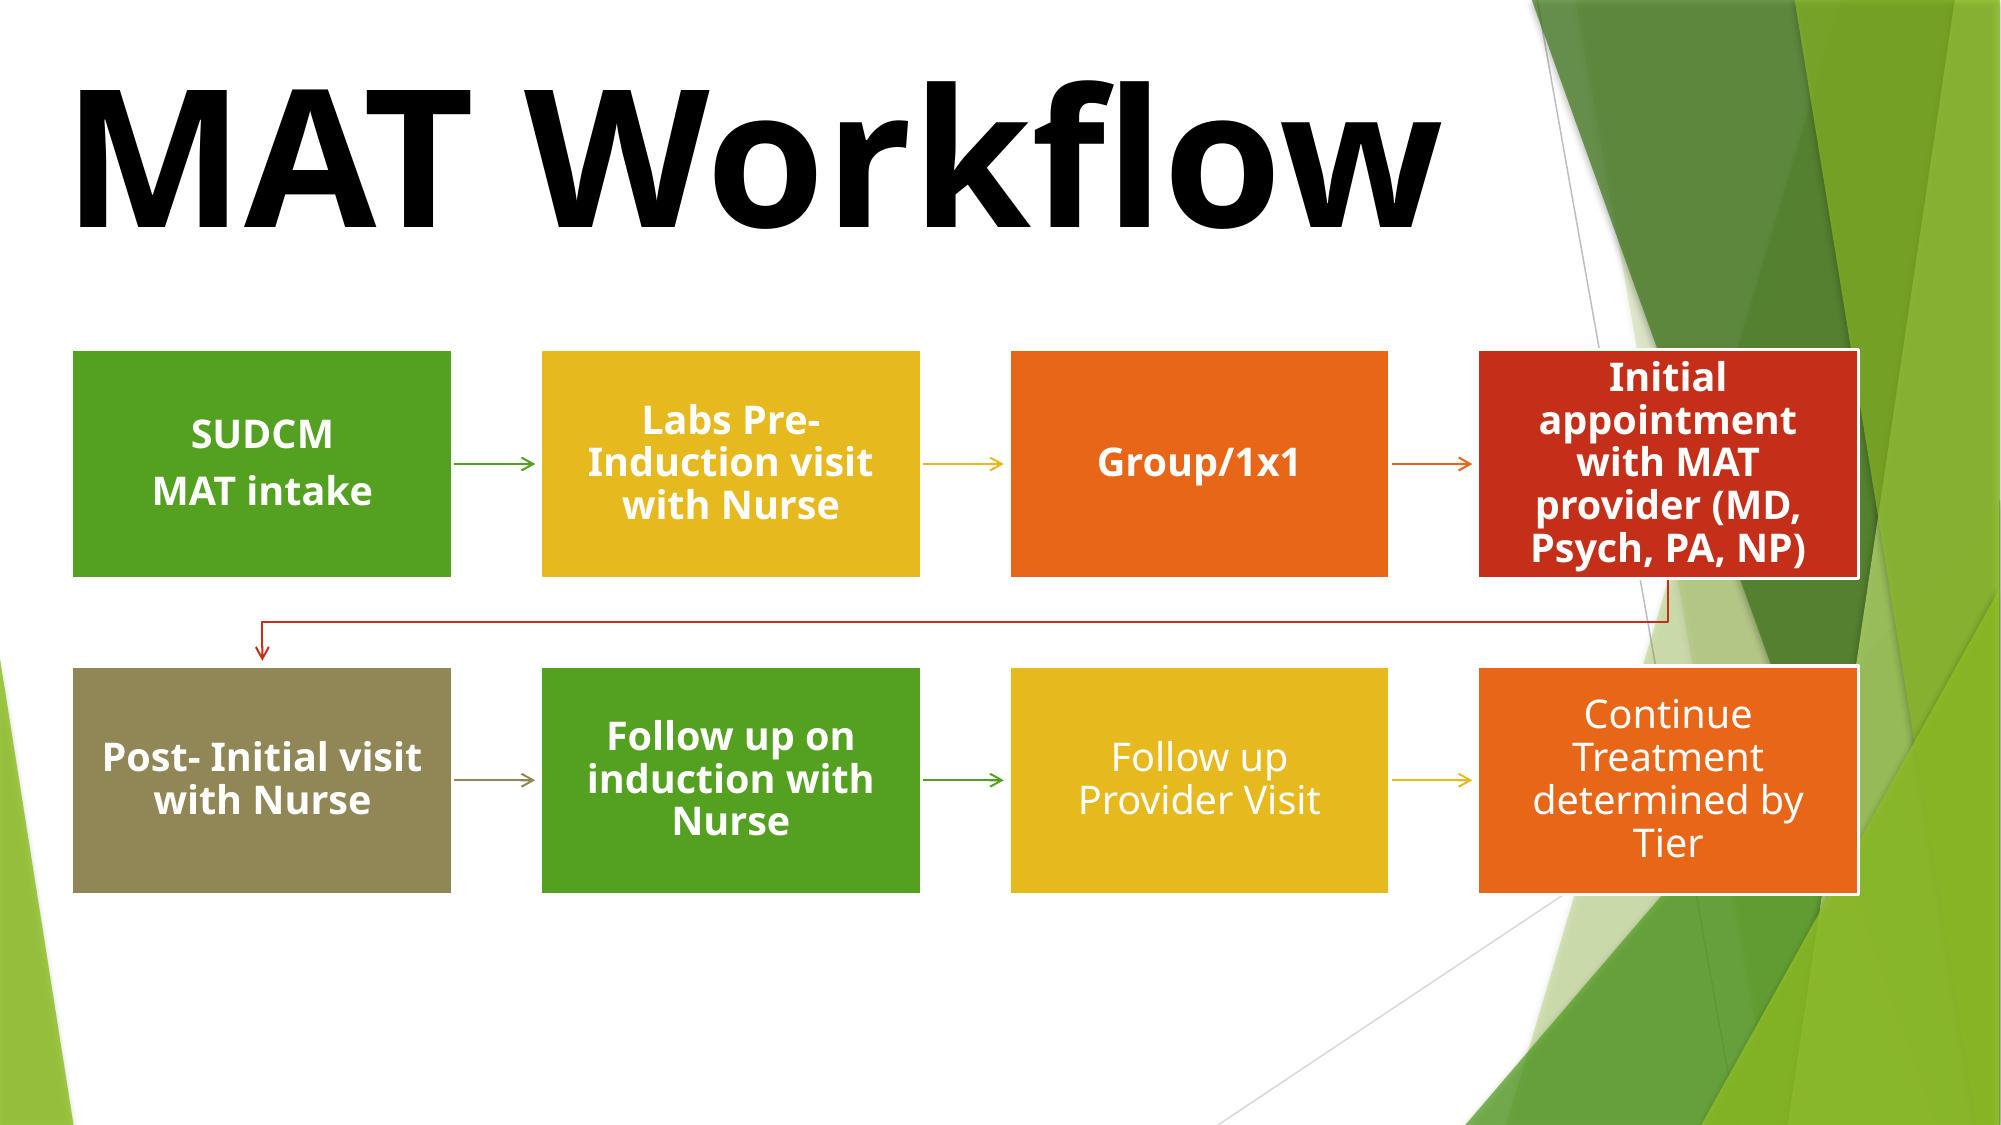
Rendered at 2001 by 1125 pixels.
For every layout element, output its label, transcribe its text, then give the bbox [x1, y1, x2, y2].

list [70, 346, 1860, 898]
title MAT Workflow [48, 27, 1882, 274]
